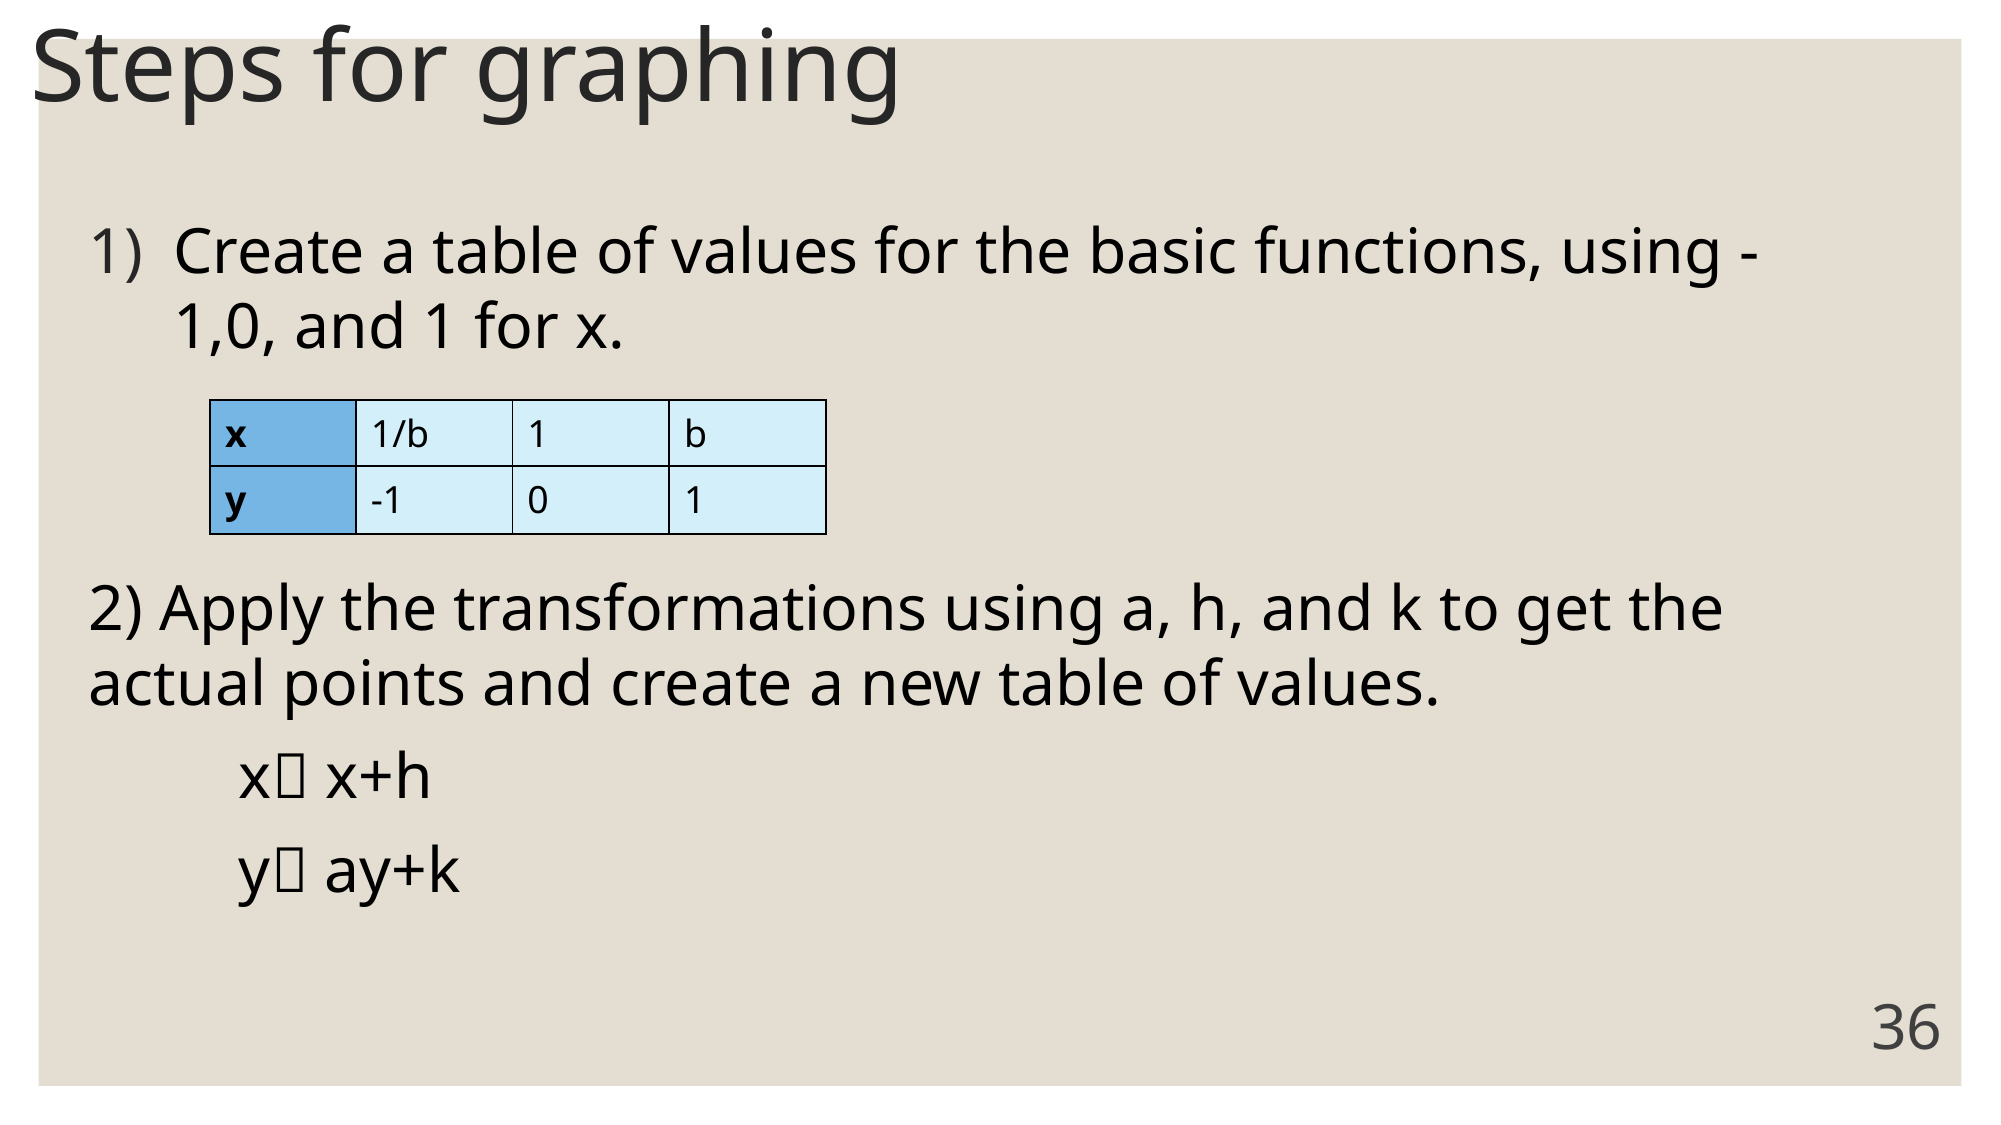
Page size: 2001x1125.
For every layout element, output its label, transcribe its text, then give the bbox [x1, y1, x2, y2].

table_header 1/b [357, 401, 512, 465]
table_cell -1 [357, 467, 512, 533]
table_cell 1 [670, 467, 825, 533]
table_header b [670, 401, 825, 465]
table_header 1 [513, 401, 668, 465]
table_cell 0 [513, 467, 668, 533]
list Create a table of values for the basic functions, using -1,0, and 1 for x. 2) Apply the transformations using a, h, and k to get the actual points and create a new table of values. x x+h y ay+k [73, 203, 1843, 1038]
table_header x [211, 401, 355, 465]
slide_number 36 [1717, 1034, 1958, 1080]
table_cell y [211, 467, 355, 533]
